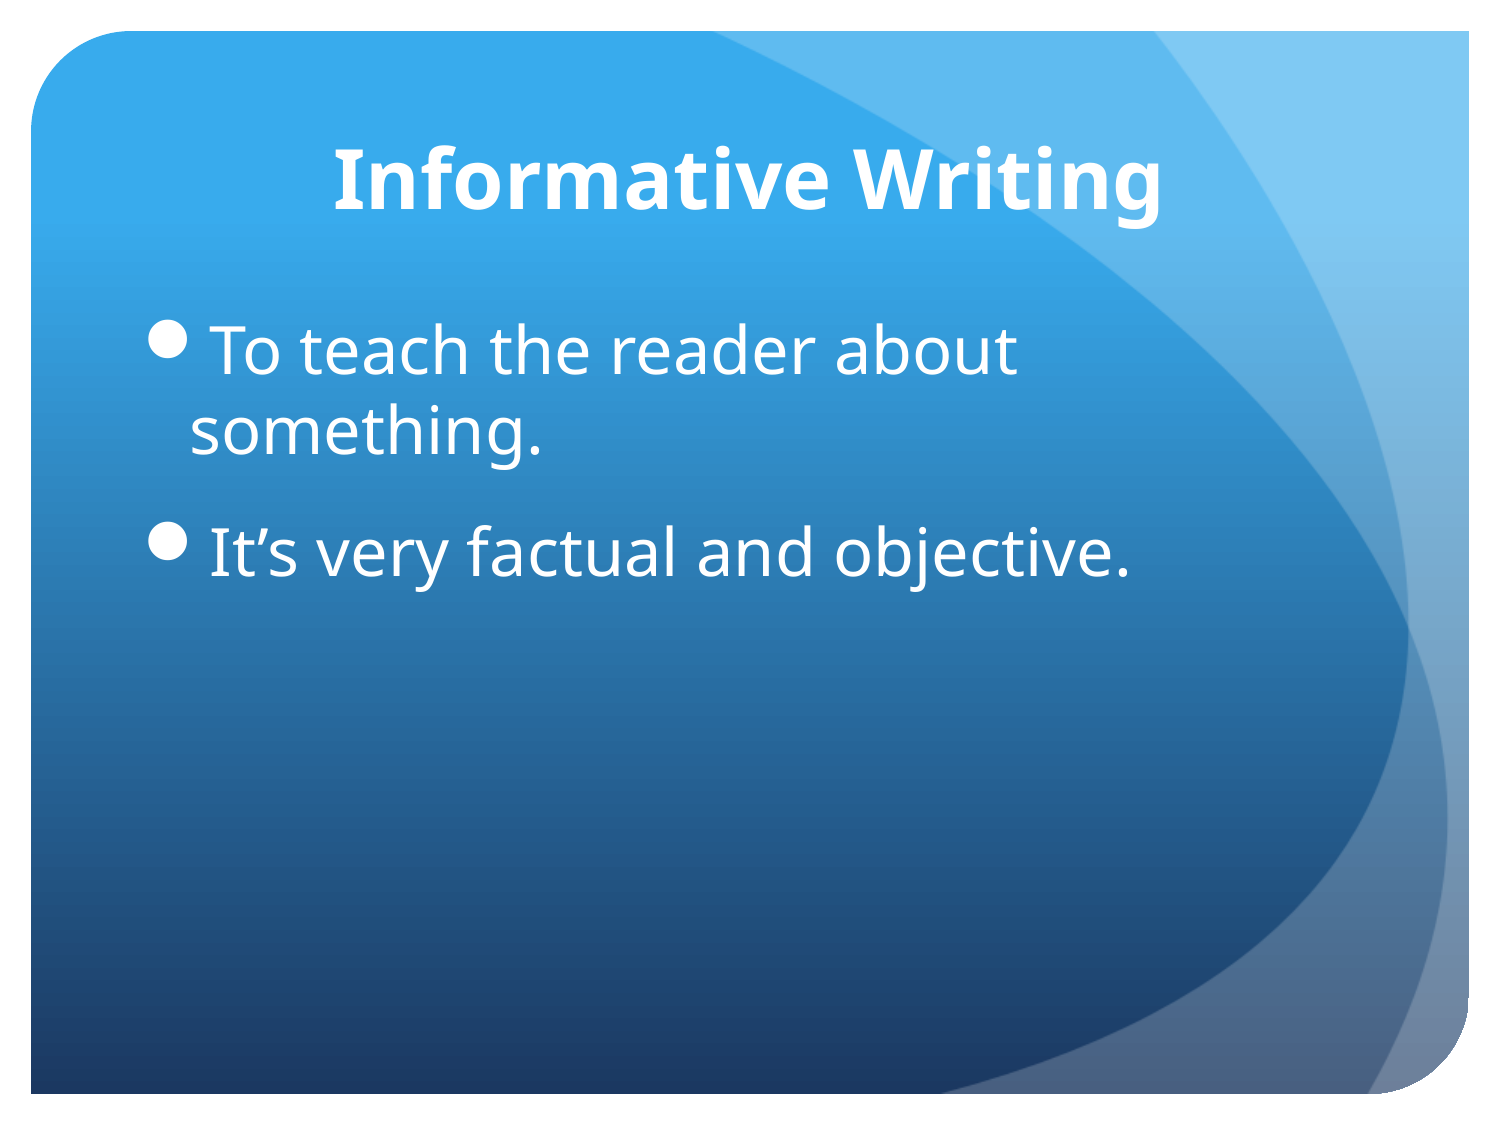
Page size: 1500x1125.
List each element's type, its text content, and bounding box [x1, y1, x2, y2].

title Informative Writing [127, 62, 1372, 234]
picture [24, 30, 1473, 1094]
list To teach the reader about something. It’s very factual and objective. [127, 299, 1372, 991]
